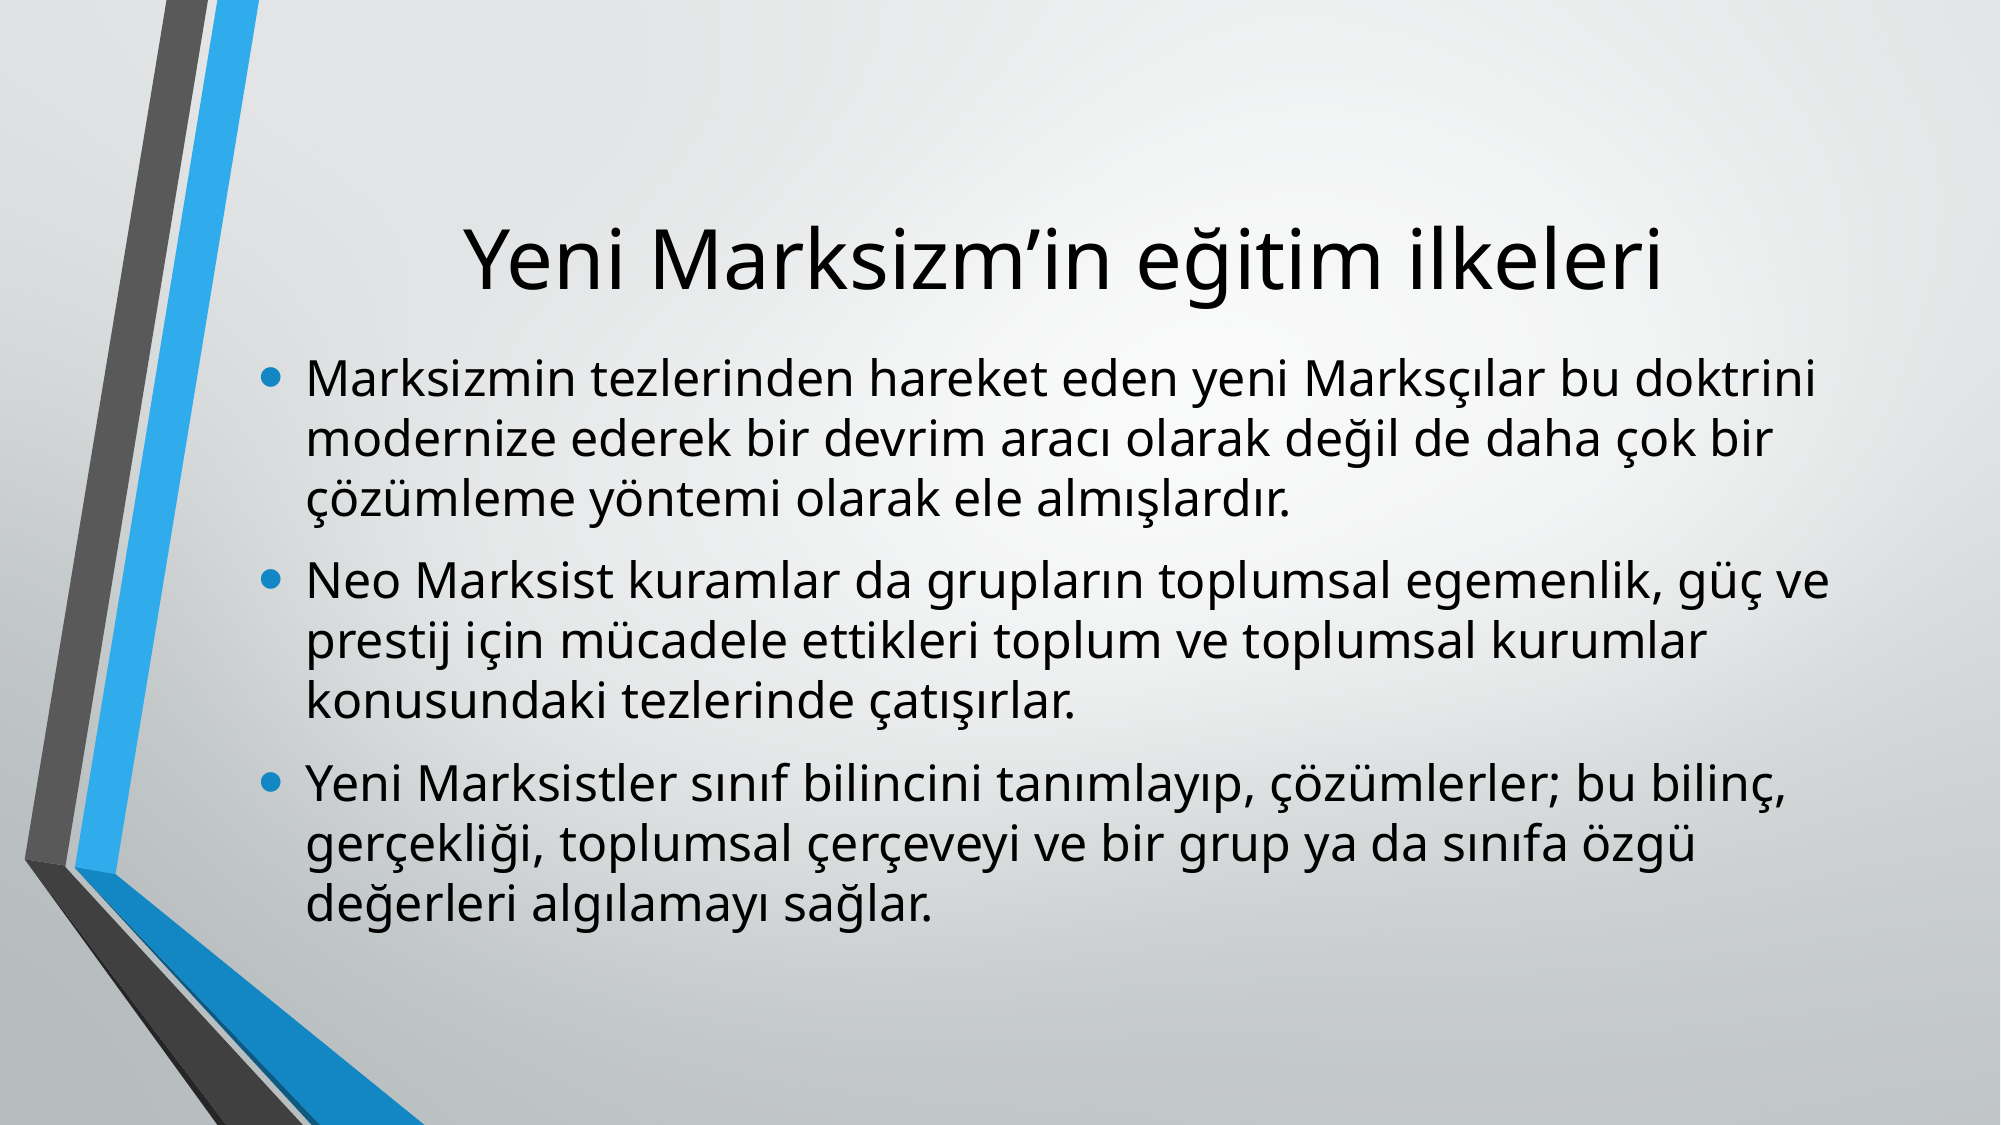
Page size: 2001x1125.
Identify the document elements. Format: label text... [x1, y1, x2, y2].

title Yeni Marksizm’in eğitim ilkeleri [243, 112, 1887, 327]
list Marksizmin tezlerinden hareket eden yeni Marksçılar bu doktrini modernize ederek bir devrim aracı olarak değil de daha çok bir çözümleme yöntemi olarak ele almışlardır. Neo Marksist kuramlar da grupların toplumsal egemenlik, güç ve prestij için mücadele ettikleri toplum ve toplumsal kurumlar konusundaki tezlerinde çatışırlar. Yeni Marksistler sınıf bilincini tanımlayıp, çözümlerler; bu bilinç, gerçekliği, toplumsal çerçeveyi ve bir grup ya da sınıfa özgü değerleri algılamayı sağlar. [243, 327, 1887, 950]
